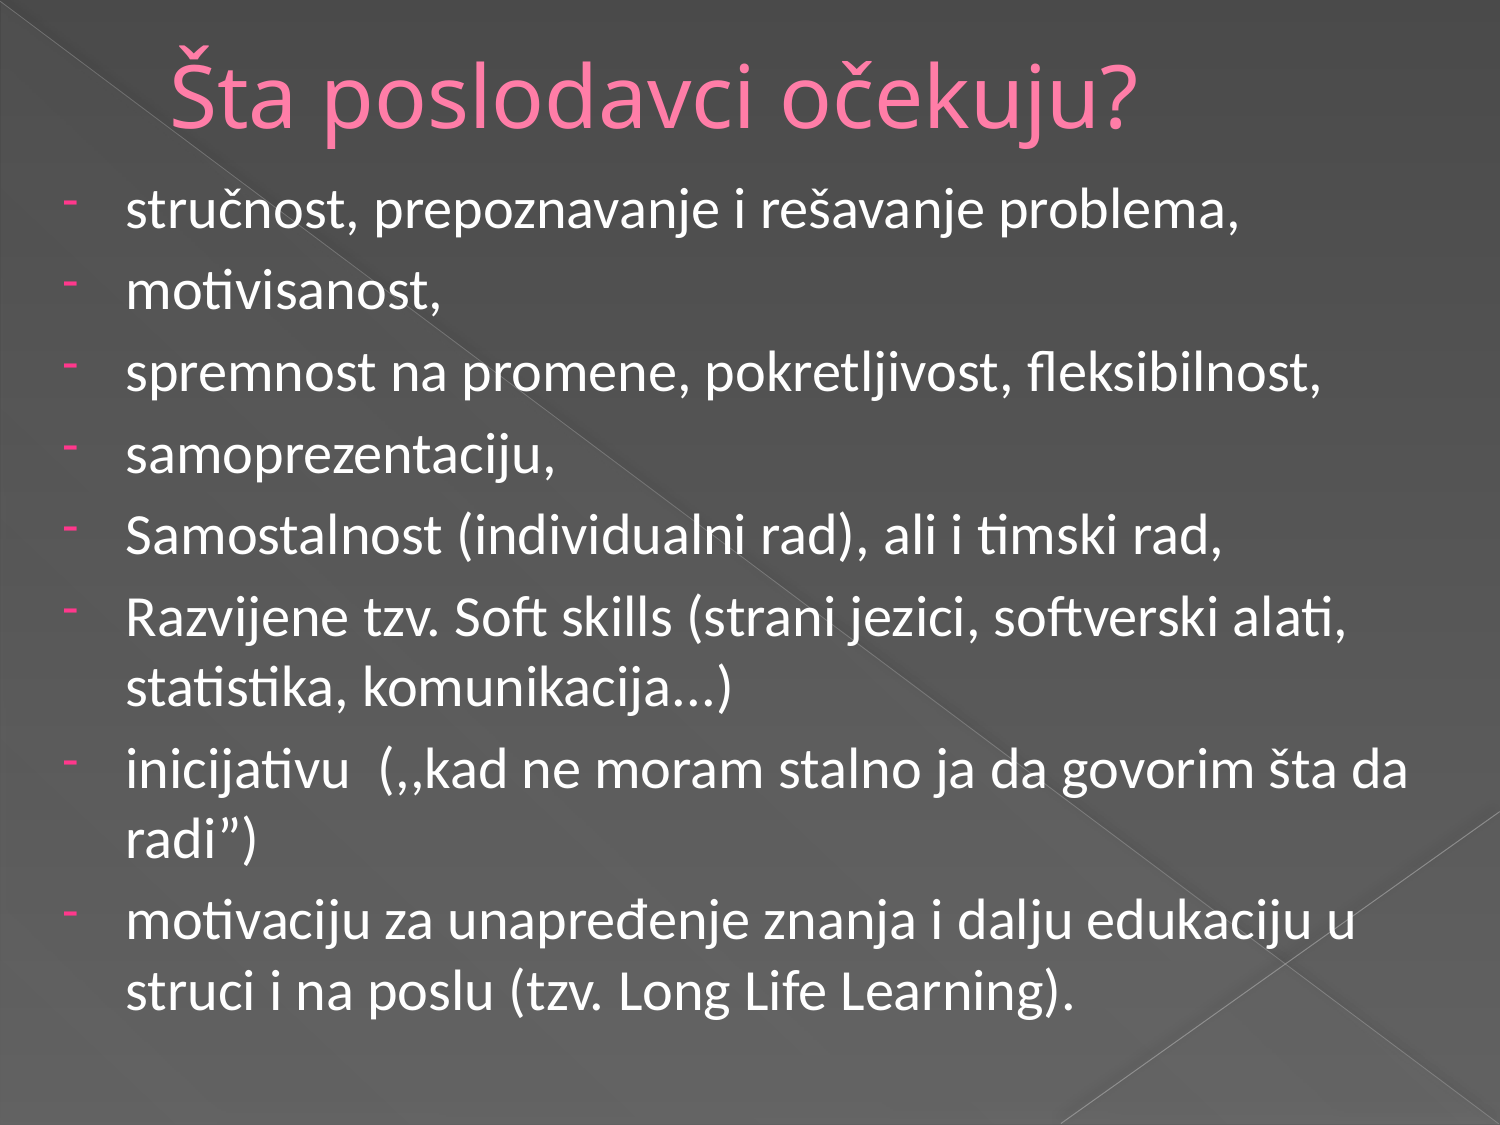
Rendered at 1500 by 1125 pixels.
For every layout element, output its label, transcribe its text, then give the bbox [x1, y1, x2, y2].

title Šta poslodavci očekuju? [75, 0, 1425, 162]
list stručnost, prepoznavanje i rešavanje problema, motivisanost, spremnost na promene, pokretljivost, fleksibilnost, samoprezentaciju, Samostalnost (individualni rad), ali i timski rad, Razvijene tzv. Soft skills (strani jezici, softverski alati, statistika, komunikacija...) inicijativu (,,kad ne moram stalno ja da govorim šta da radi”) motivaciju za unapređenje znanja i dalju edukaciju u struci i na poslu (tzv. Long Life Learning). [37, 162, 1463, 1088]
